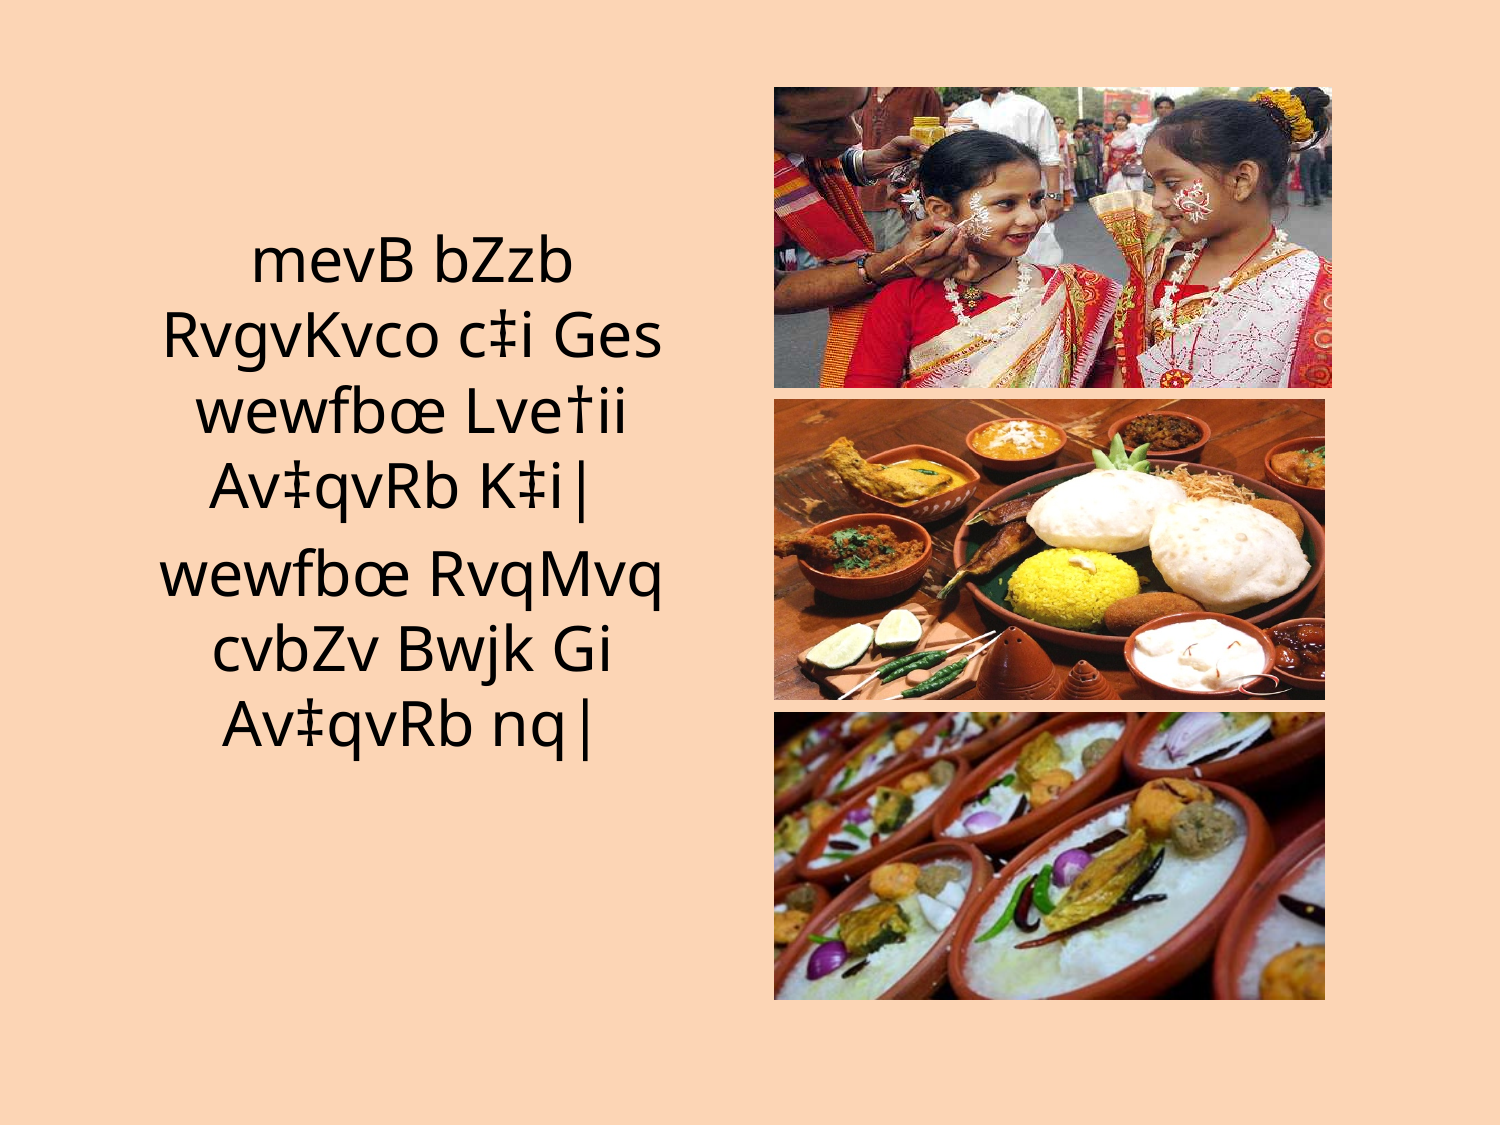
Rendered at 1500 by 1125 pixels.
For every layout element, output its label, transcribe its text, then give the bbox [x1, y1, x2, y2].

subtitle mevB bZzb RvgvKvco c‡i Ges wewfbœ Lve†ii Av‡qvRb K‡i| wewfbœ RvqMvq cvbZv Bwjk Gi Av‡qvRb nq| [137, 212, 688, 888]
picture [774, 712, 1326, 1001]
picture [774, 399, 1326, 701]
picture [774, 87, 1332, 388]
